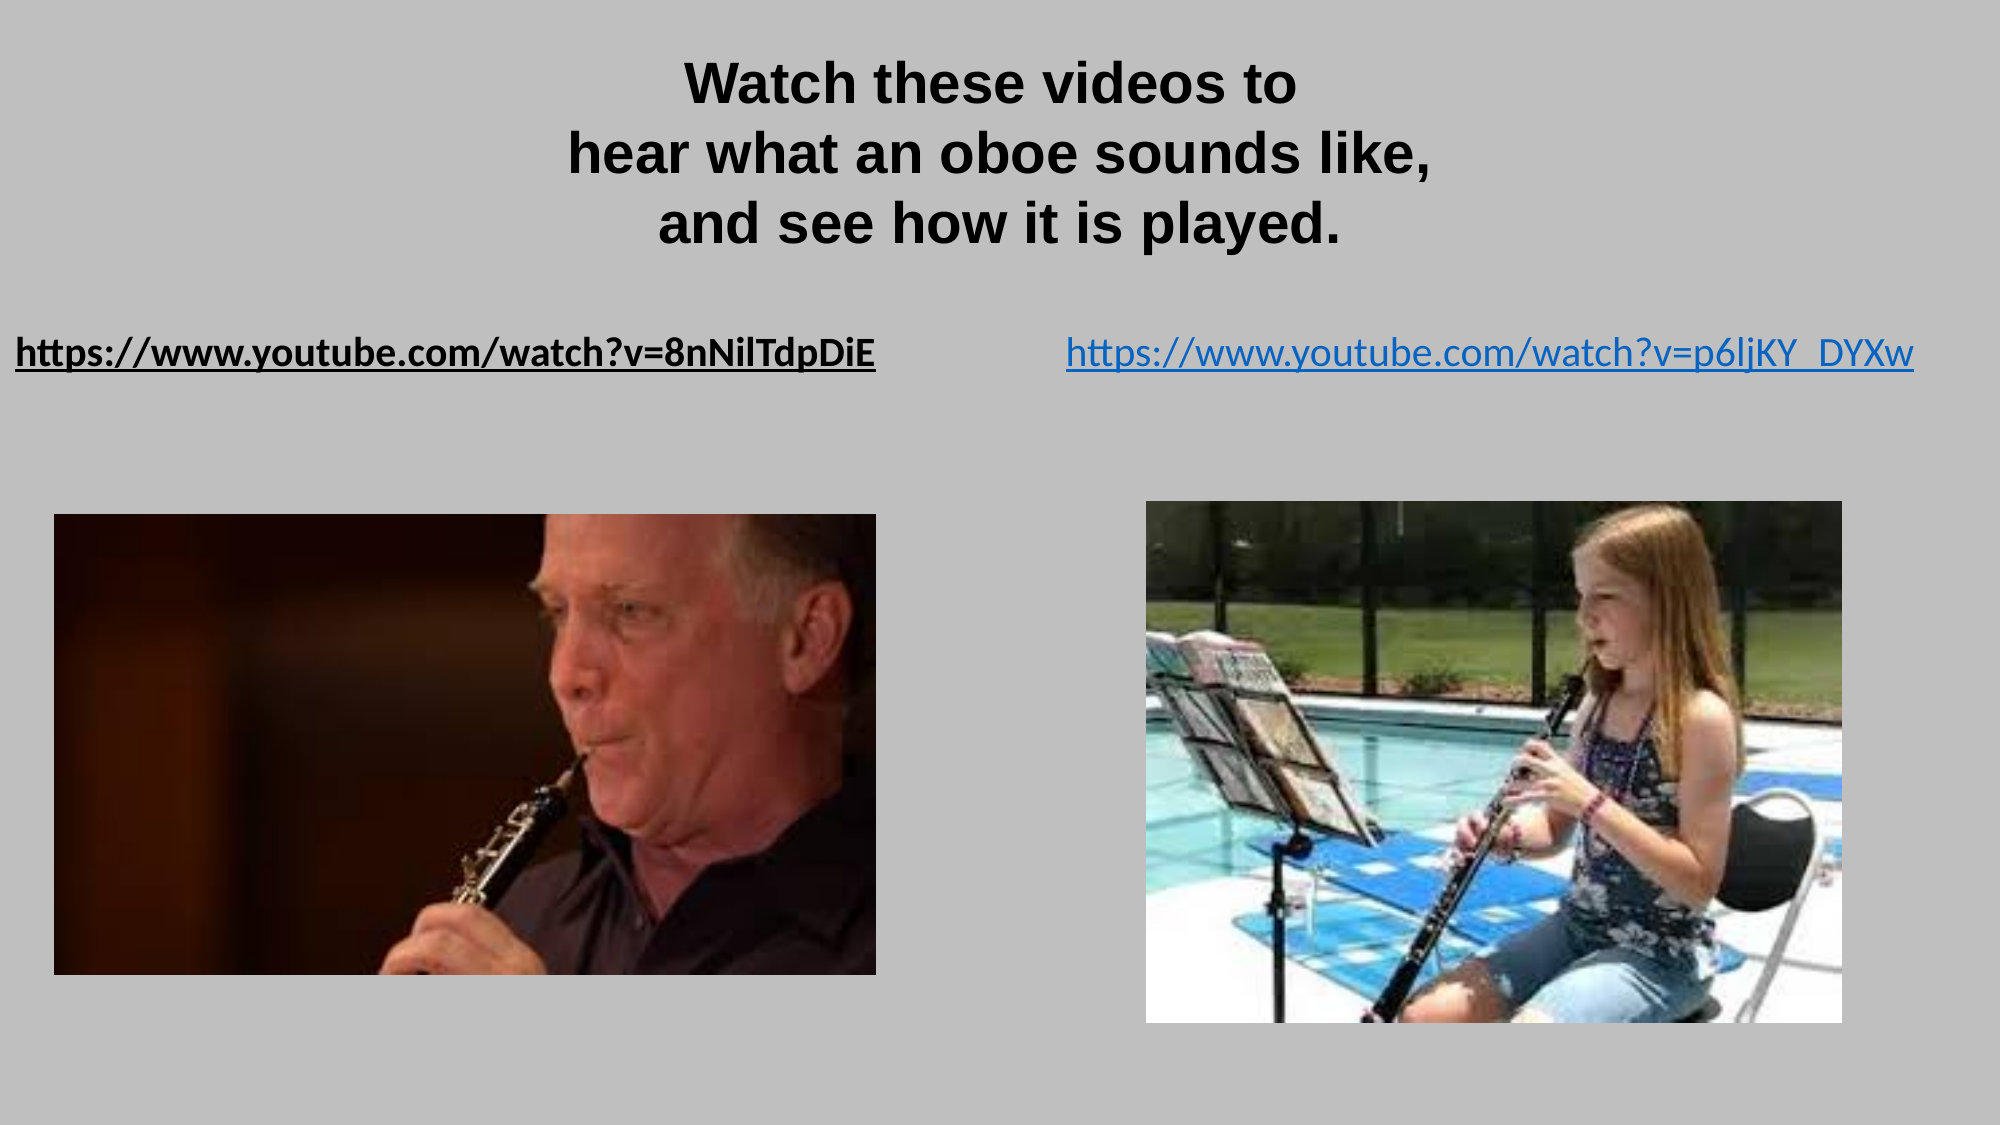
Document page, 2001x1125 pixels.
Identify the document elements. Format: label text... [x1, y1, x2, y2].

text_box Watch these videos to hear what an oboe sounds like, and see how it is played. https://www.youtube.com/watch?v=8nNilTdpDiE https://www.youtube.com/watch?v=p6ljKY_DYXw [0, 37, 2000, 383]
picture [1146, 501, 1842, 1023]
picture [54, 514, 876, 975]
